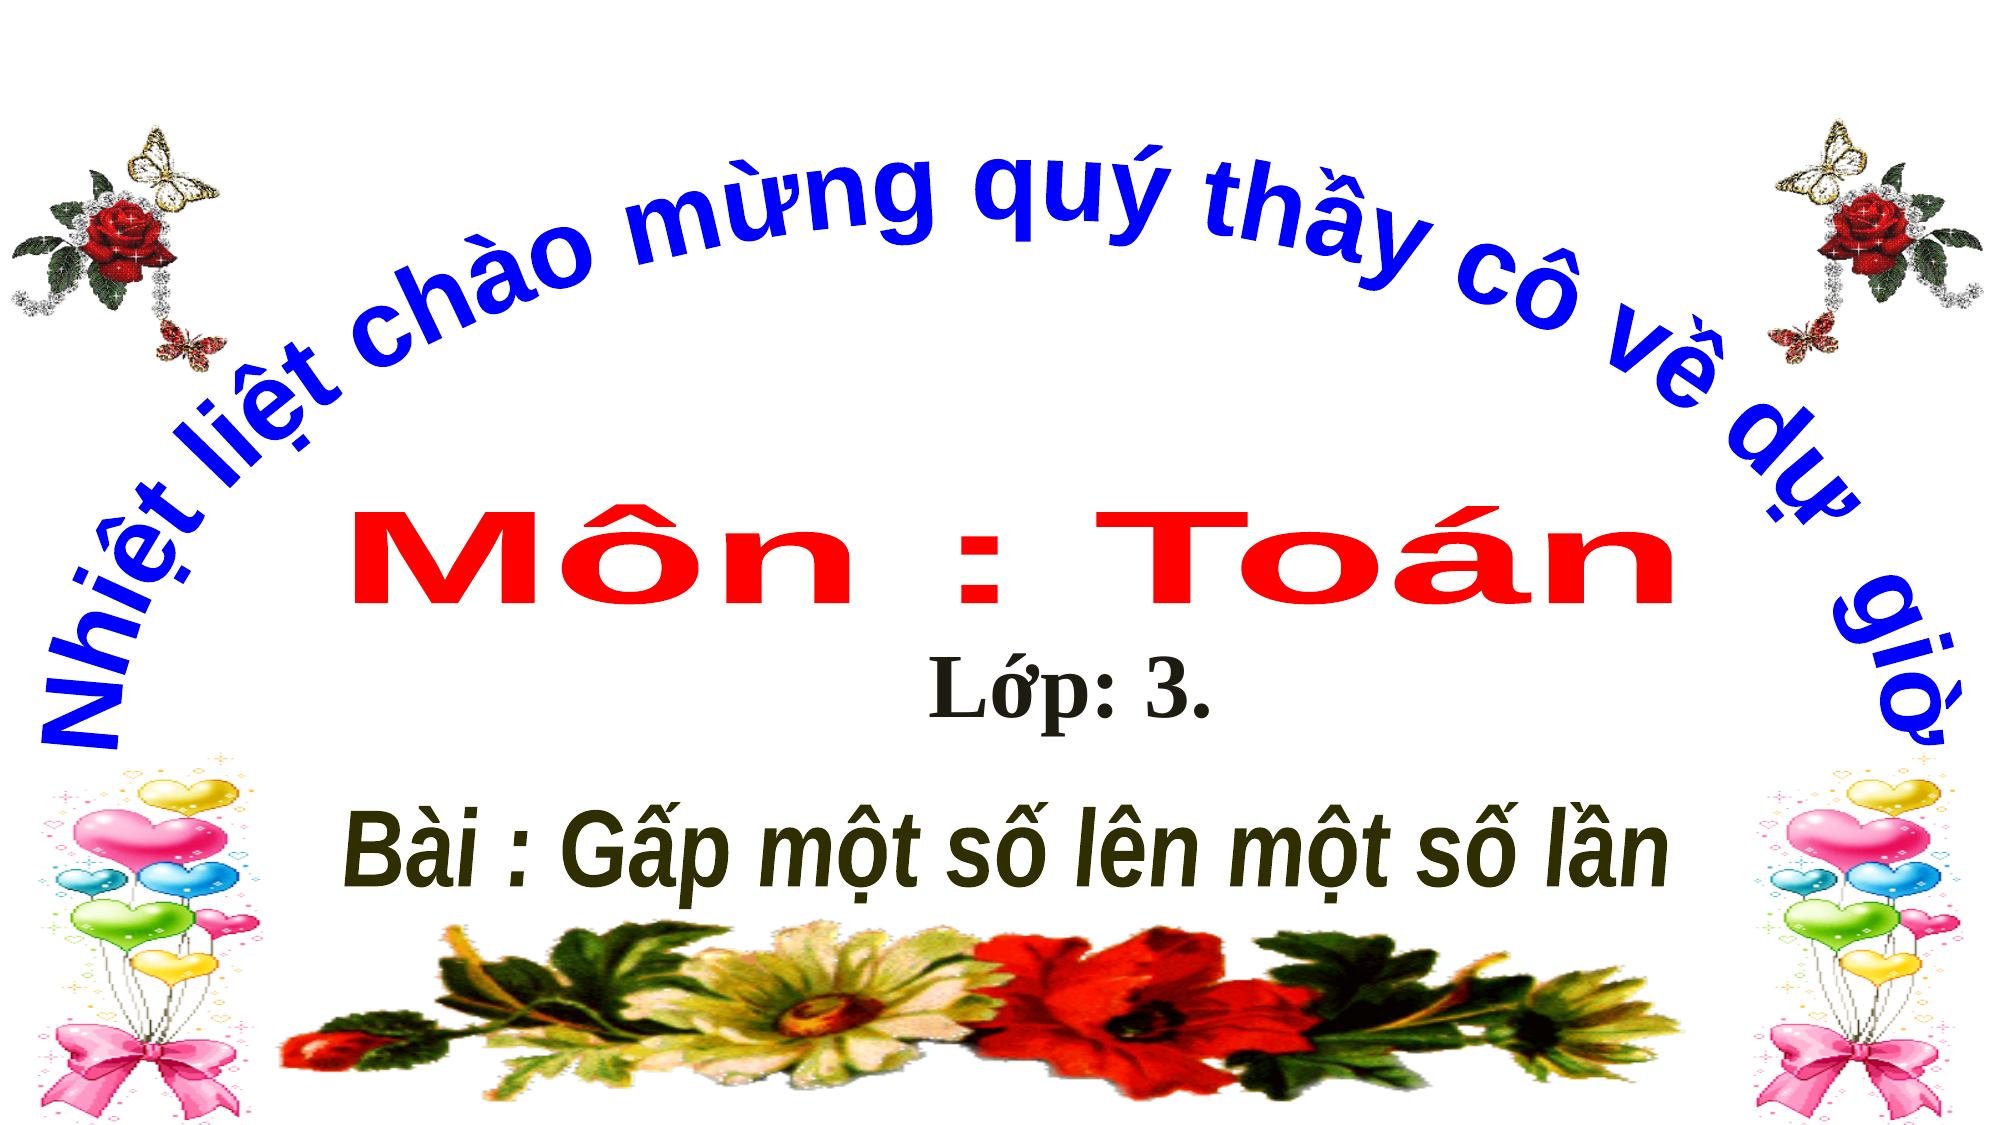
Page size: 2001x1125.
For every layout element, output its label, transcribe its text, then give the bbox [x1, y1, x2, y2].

picture [1766, 117, 1984, 367]
picture [33, 737, 1701, 1125]
picture [1749, 737, 1967, 1125]
text_box Lớp: 3. [704, 618, 1437, 854]
picture [11, 124, 229, 374]
